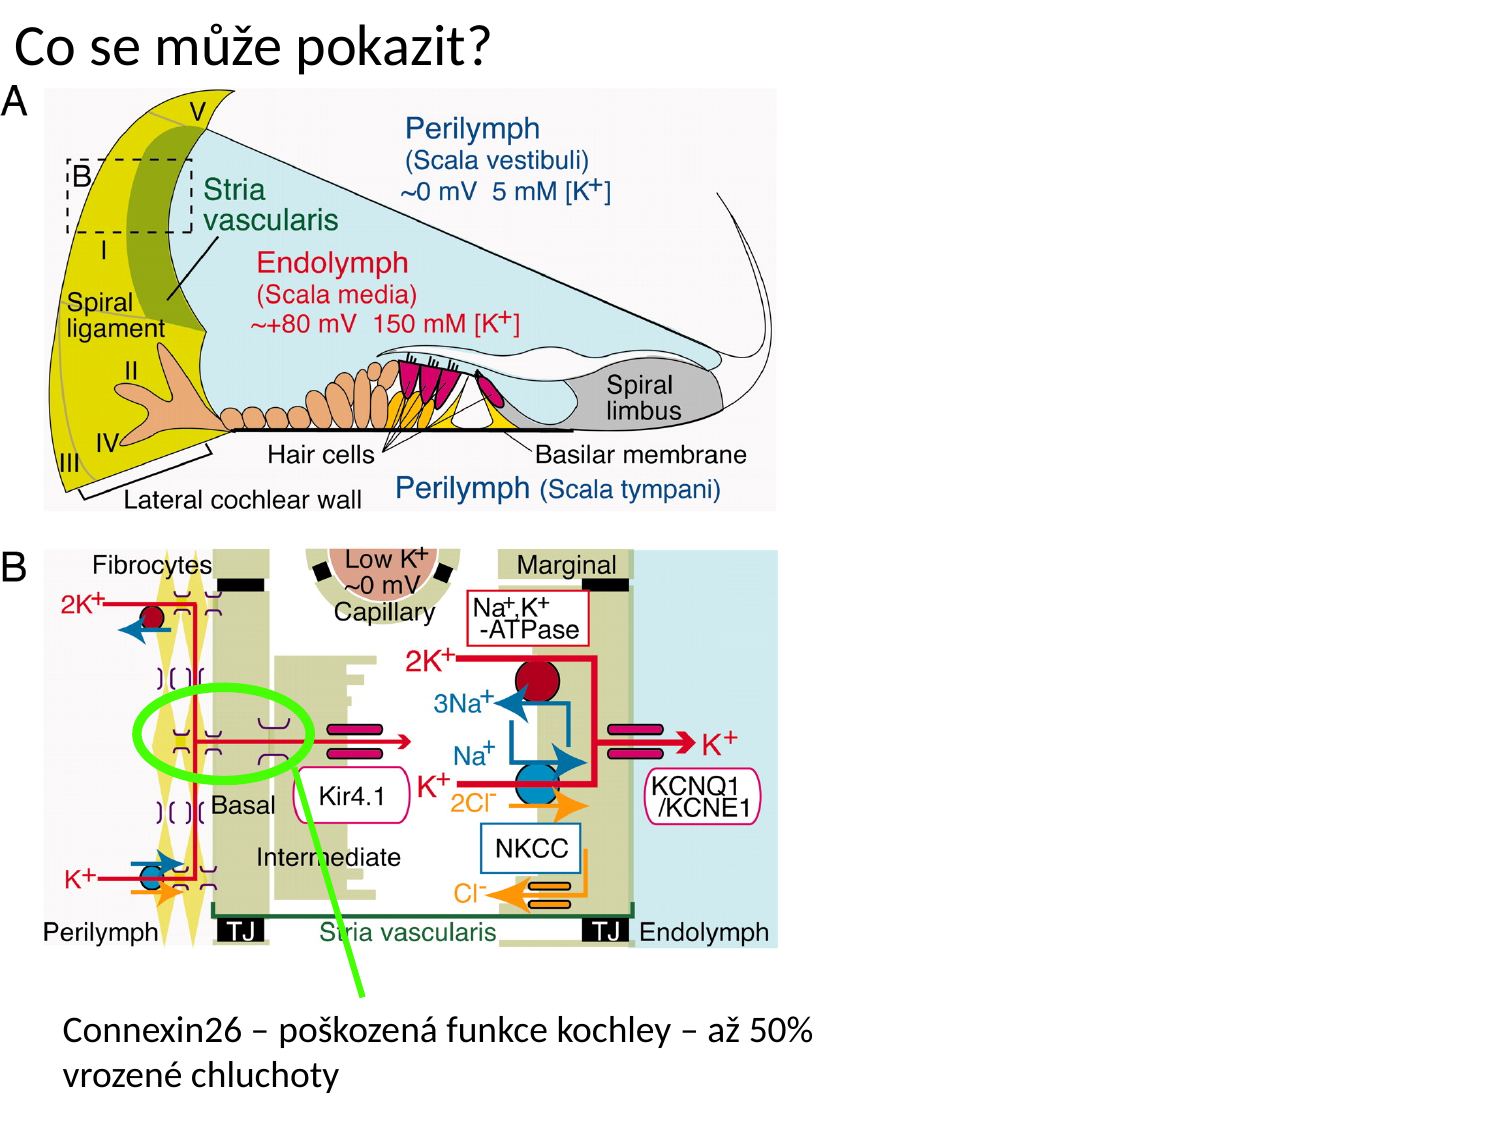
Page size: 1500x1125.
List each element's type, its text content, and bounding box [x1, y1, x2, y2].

picture [0, 85, 778, 949]
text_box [294, 767, 363, 998]
text_box Co se může pokazit? [0, 0, 1474, 85]
text_box Connexin26 – poškozená funkce kochley – až 50% vrozené chluchoty [48, 997, 833, 1102]
